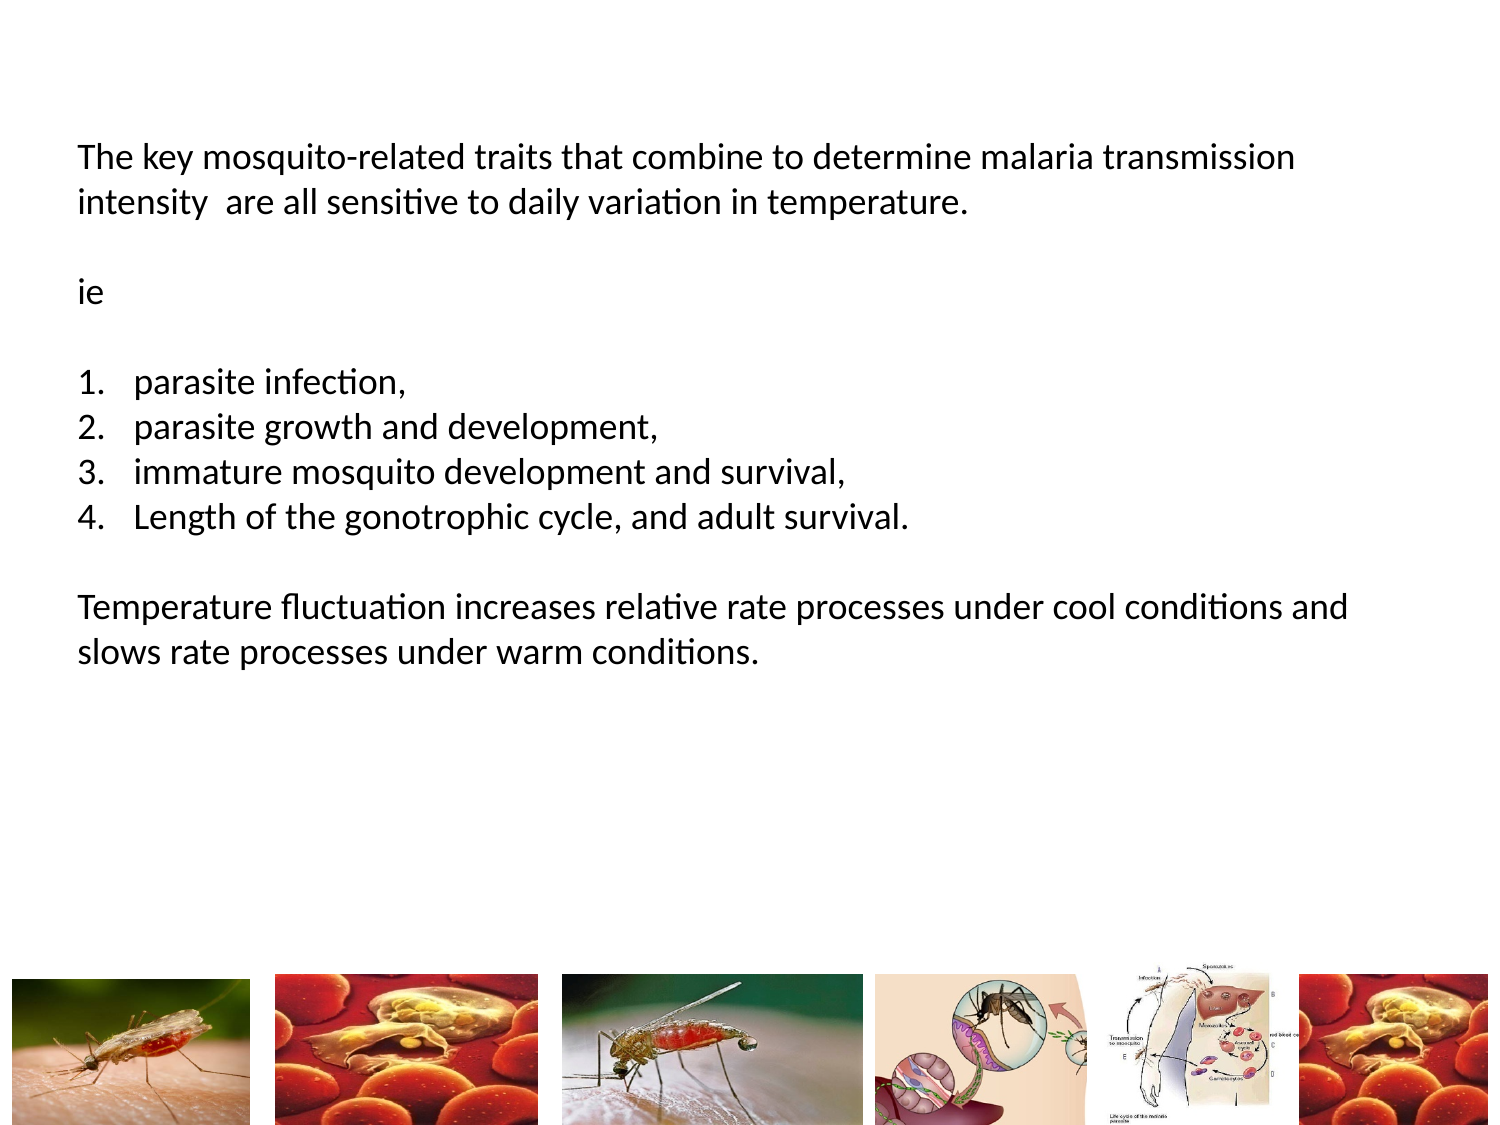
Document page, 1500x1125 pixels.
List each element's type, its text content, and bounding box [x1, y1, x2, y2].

picture [562, 974, 863, 1125]
picture [274, 974, 538, 1125]
picture [874, 962, 1488, 1125]
text_box The key mosquito-related traits that combine to determine malaria transmission intensity are all sensitive to daily variation in temperature. ie parasite infection, parasite growth and development, immature mosquito development and survival, Length of the gonotrophic cycle, and adult survival. Temperature fluctuation increases relative rate processes under cool conditions and slows rate processes under warm conditions. [62, 124, 1388, 770]
picture [12, 979, 251, 1125]
